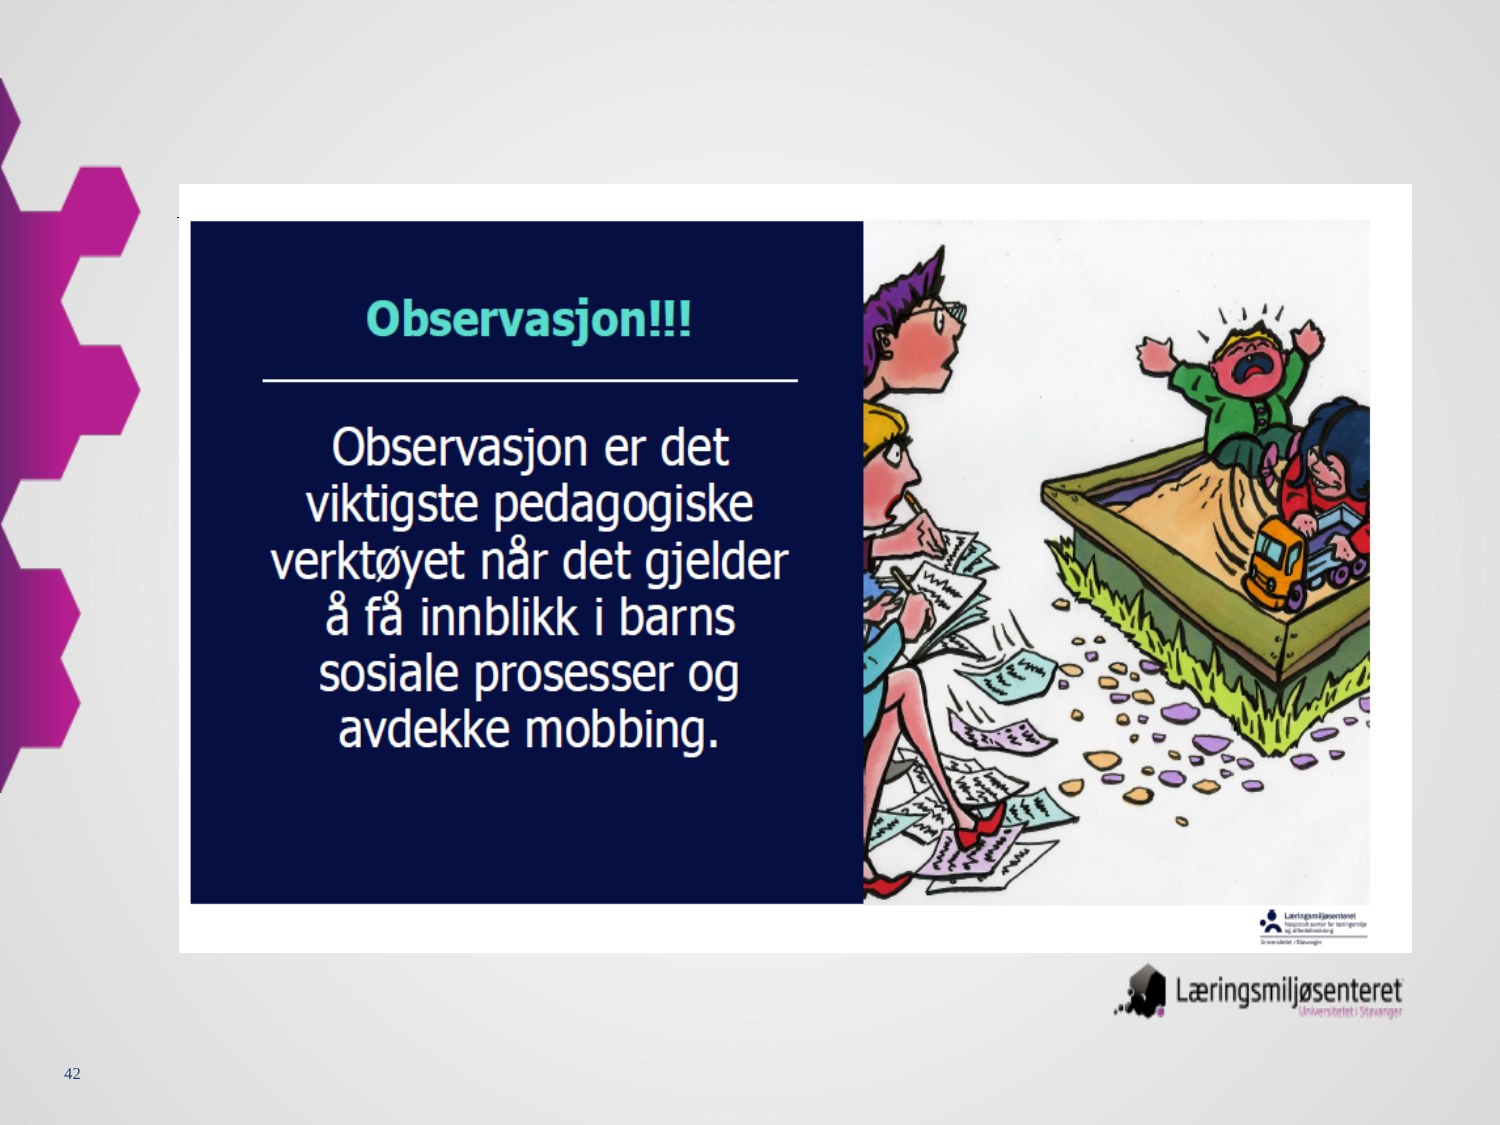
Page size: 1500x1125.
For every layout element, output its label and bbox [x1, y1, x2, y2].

picture [1111, 960, 1409, 1022]
picture [0, 78, 200, 793]
list [179, 184, 1412, 953]
